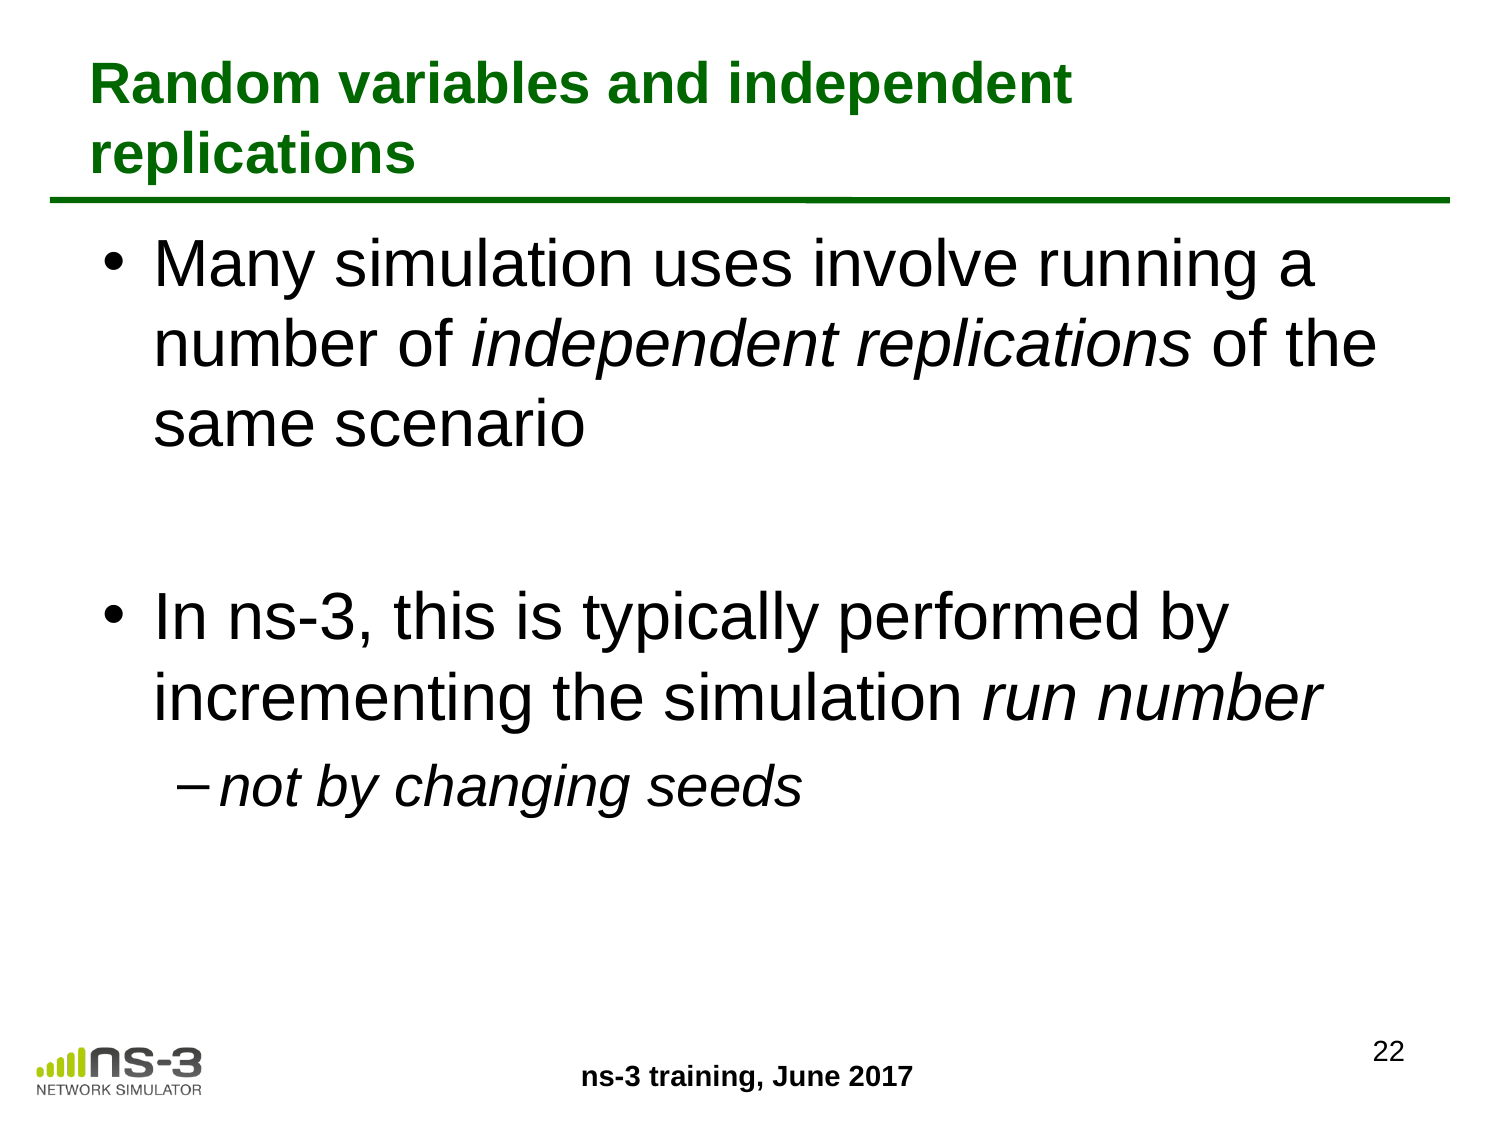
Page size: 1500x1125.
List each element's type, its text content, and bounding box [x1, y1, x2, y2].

footer ns-3 training, June 2017 [512, 1049, 983, 1125]
picture [24, 1017, 213, 1125]
title Random variables and independent replications [74, 37, 1421, 194]
slide_number 22 [1074, 1024, 1421, 1101]
list Many simulation uses involve running a number of independent replications of the same scenario In ns-3, this is typically performed by incrementing the simulation run number not by changing seeds [87, 212, 1434, 1013]
